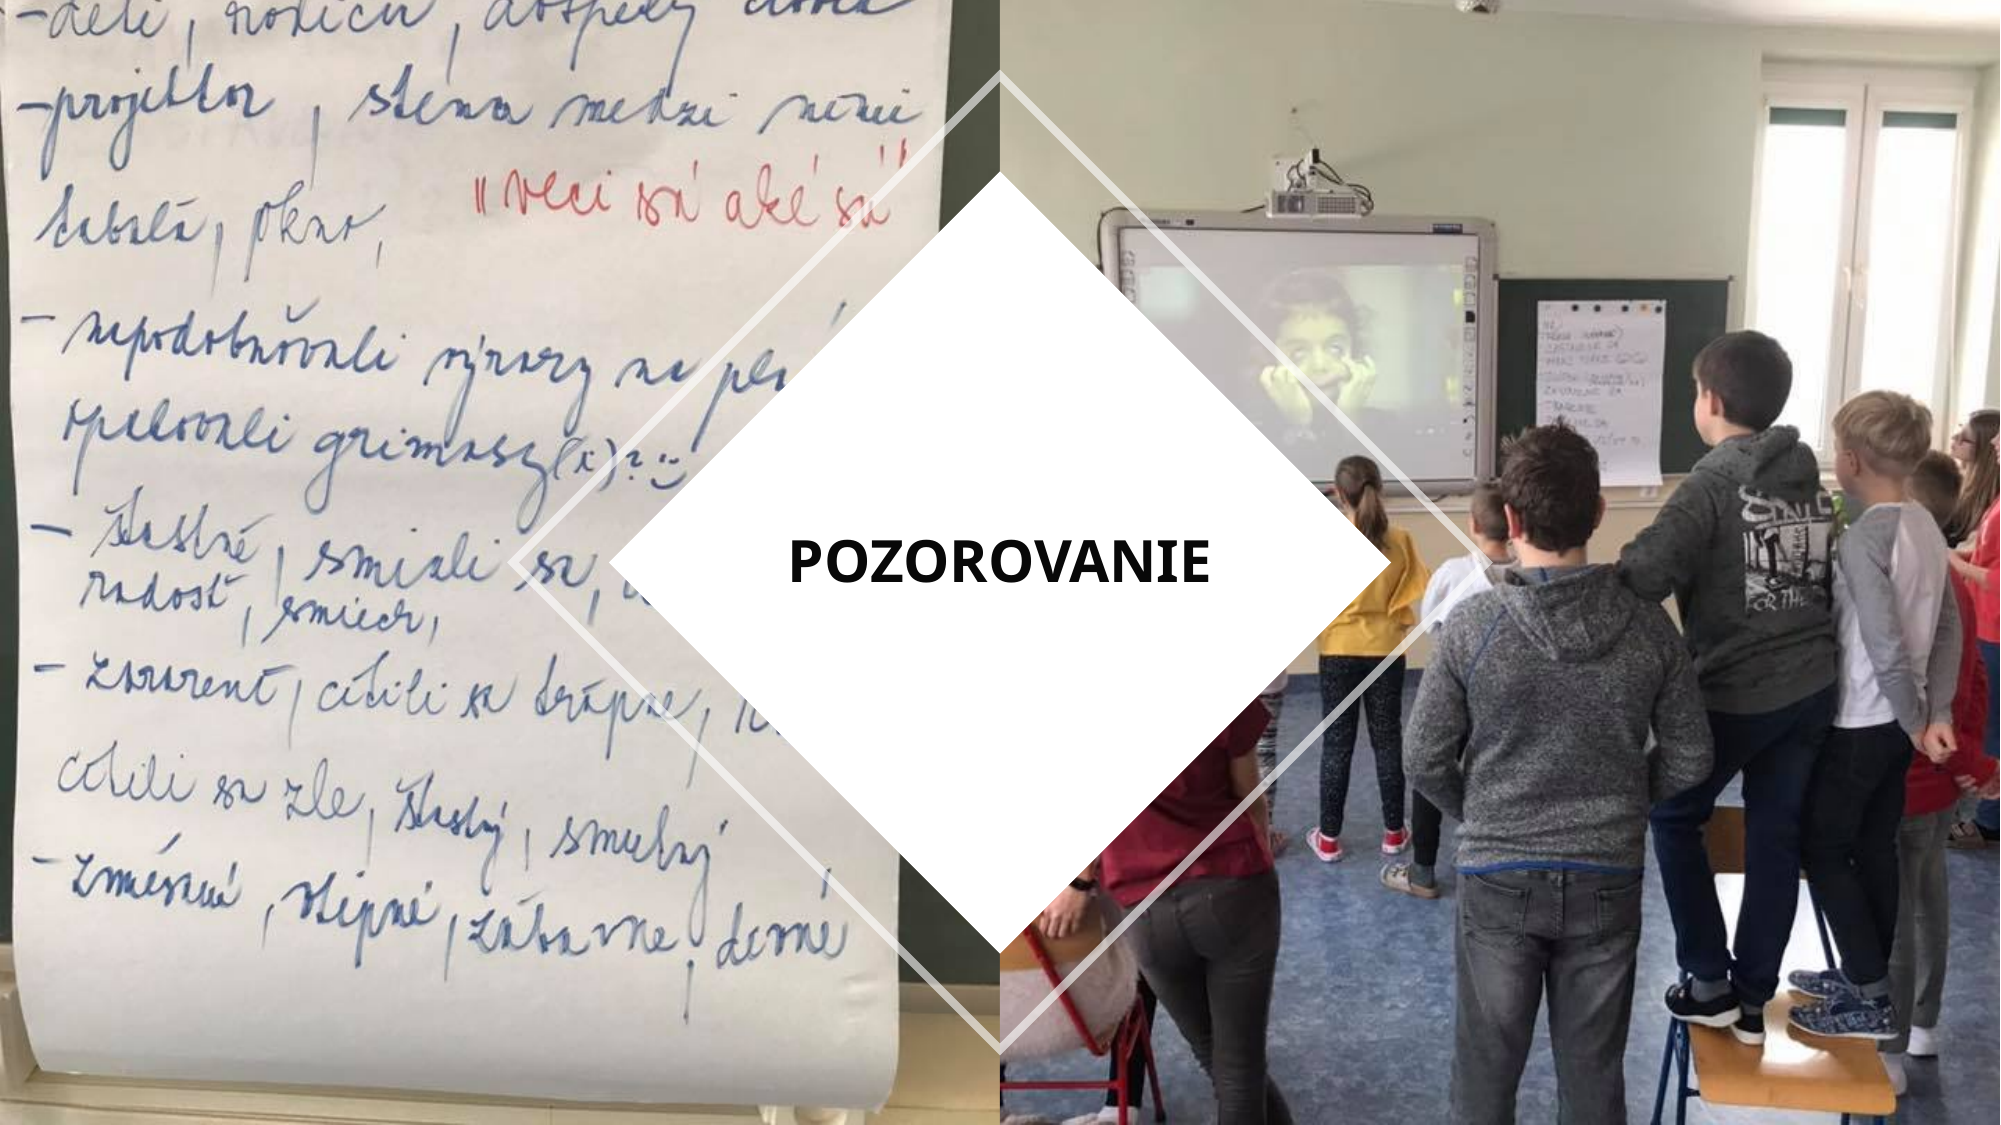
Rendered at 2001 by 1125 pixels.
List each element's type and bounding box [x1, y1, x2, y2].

picture [0, 0, 999, 1125]
list [999, 0, 2000, 1125]
